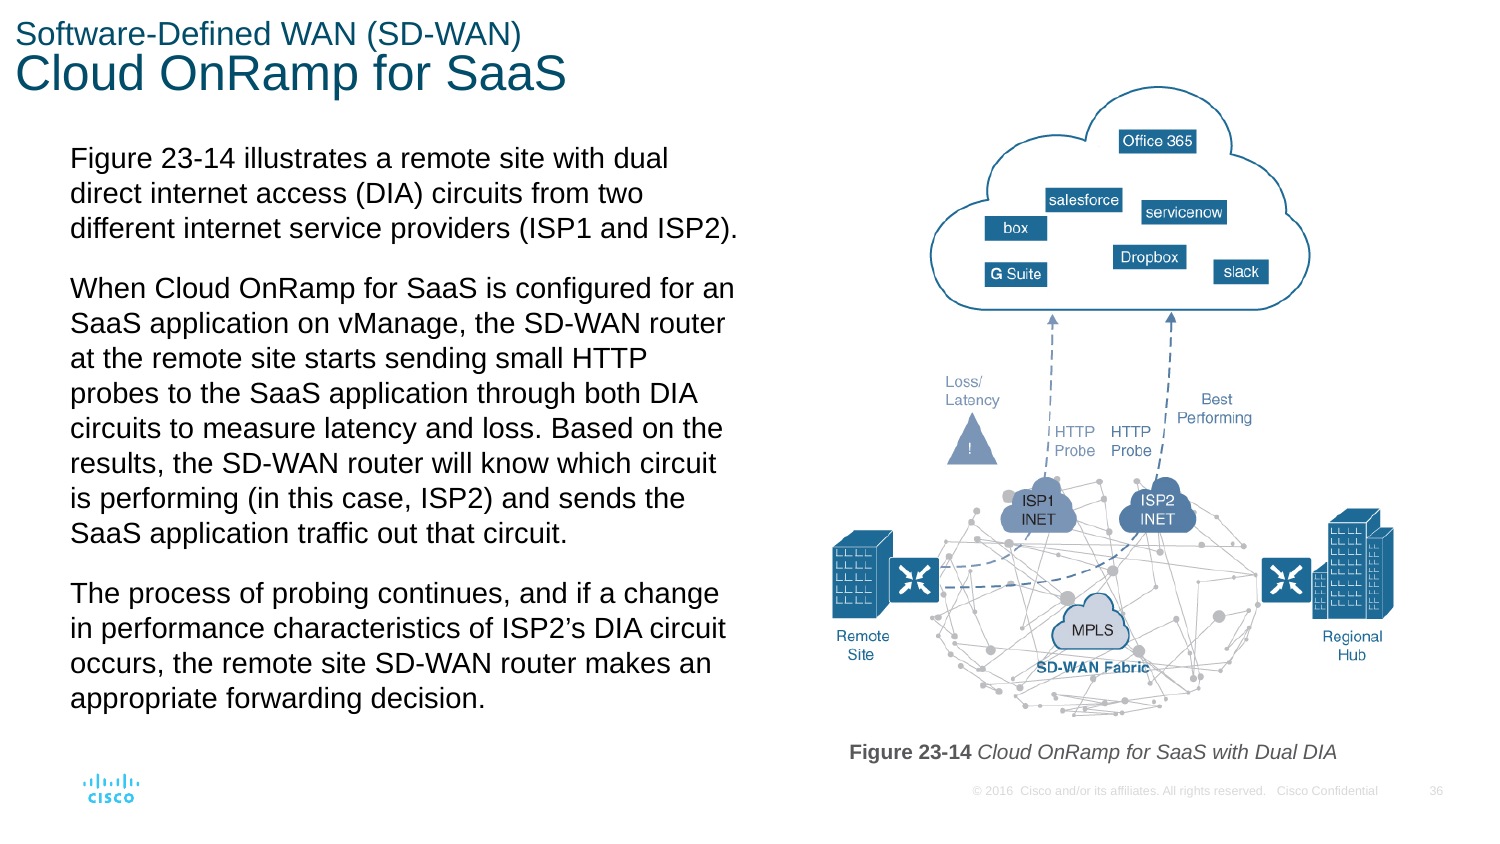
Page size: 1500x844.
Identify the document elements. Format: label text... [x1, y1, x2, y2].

title Software-Defined WAN (SD-WAN) Cloud OnRamp for SaaS [0, 0, 1369, 121]
list Figure 23-14 illustrates a remote site with dual direct internet access (DIA) circuits from two different internet service providers (ISP1 and ISP2). When Cloud OnRamp for SaaS is configured for an SaaS application on vManage, the SD-WAN router at the remote site starts sending small HTTP probes to the SaaS application through both DIA circuits to measure latency and loss. Based on the results, the SD-WAN router will know which circuit is performing (in this case, ISP2) and sends the SaaS application traffic out that circuit. The process of probing continues, and if a change in performance characteristics of ISP2’s DIA circuit occurs, the remote site SD-WAN router makes an appropriate forwarding decision. [55, 132, 759, 731]
picture [831, 85, 1394, 717]
text_box Figure 23-14 Cloud OnRamp for SaaS with Dual DIA [834, 730, 1353, 771]
